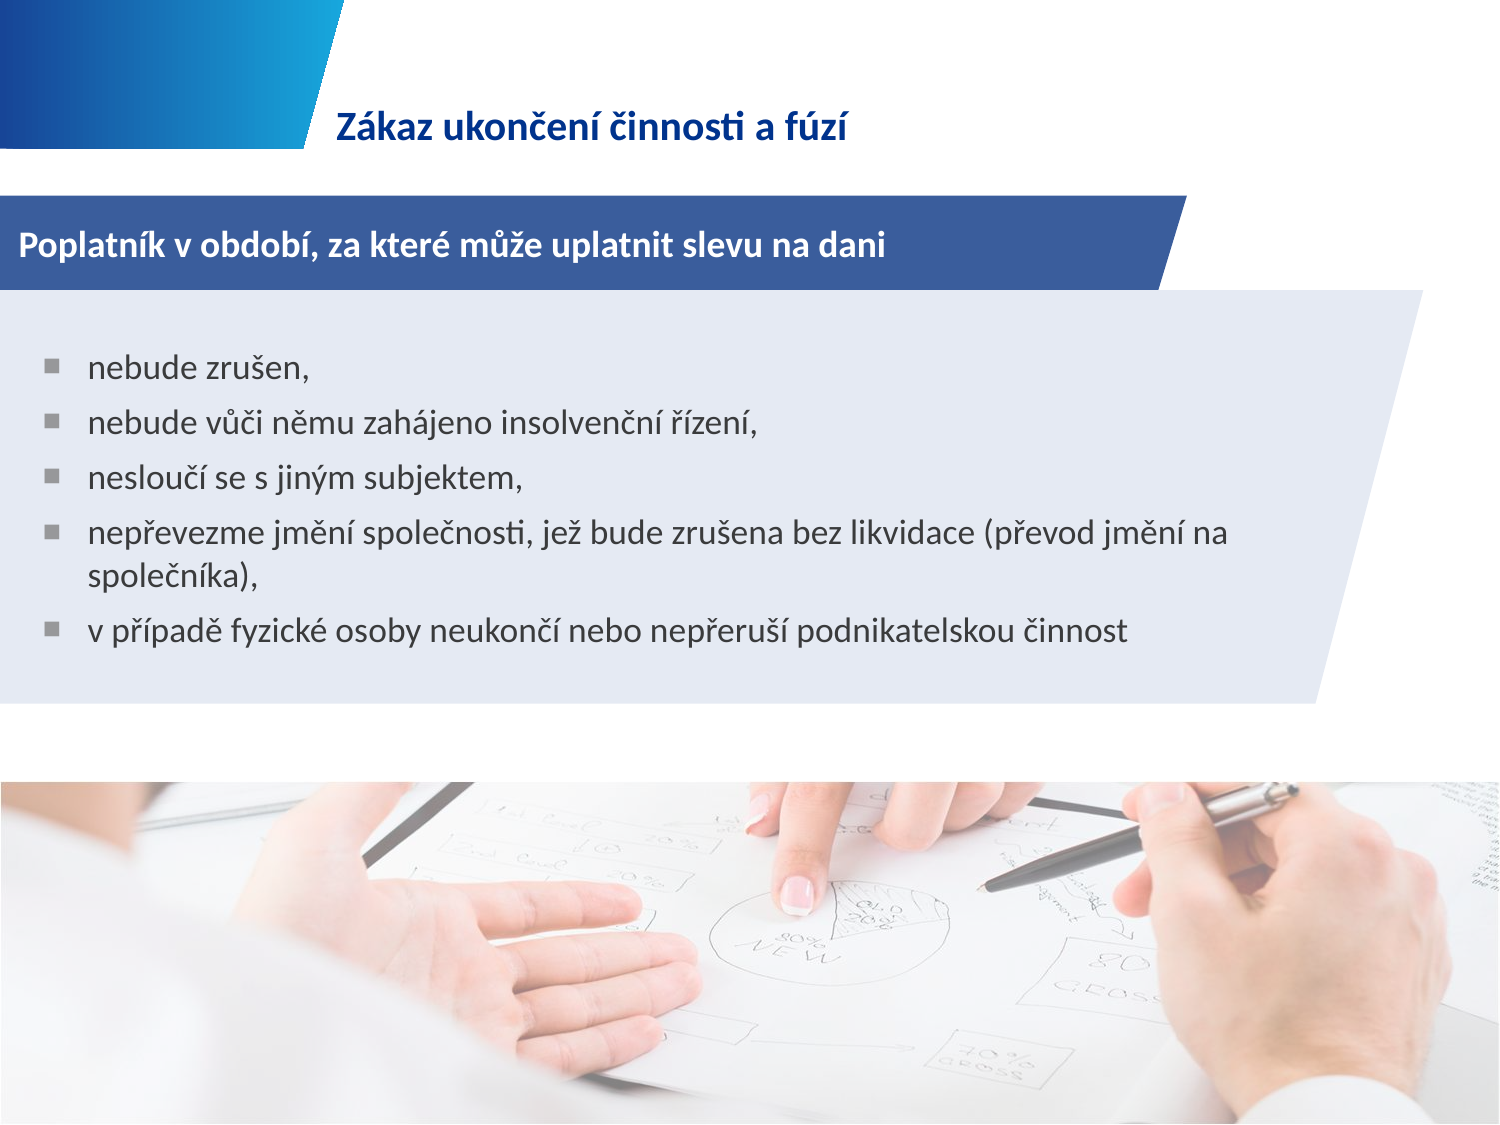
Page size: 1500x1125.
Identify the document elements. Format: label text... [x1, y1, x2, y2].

picture [0, 781, 1500, 1125]
title Zákaz ukončení činnosti a fúzí [336, 54, 1500, 150]
text_box Poplatník v období, za které může uplatnit slevu na dani [0, 194, 1188, 289]
text_box nebude zrušen, nebude vůči němu zahájeno insolvenční řízení, nesloučí se s jiným subjektem, nepřevezme jmění společnosti, jež bude zrušena bez likvidace (převod jmění na společníka), v případě fyzické osoby neukončí nebo nepřeruší podnikatelskou činnost [0, 289, 1425, 705]
